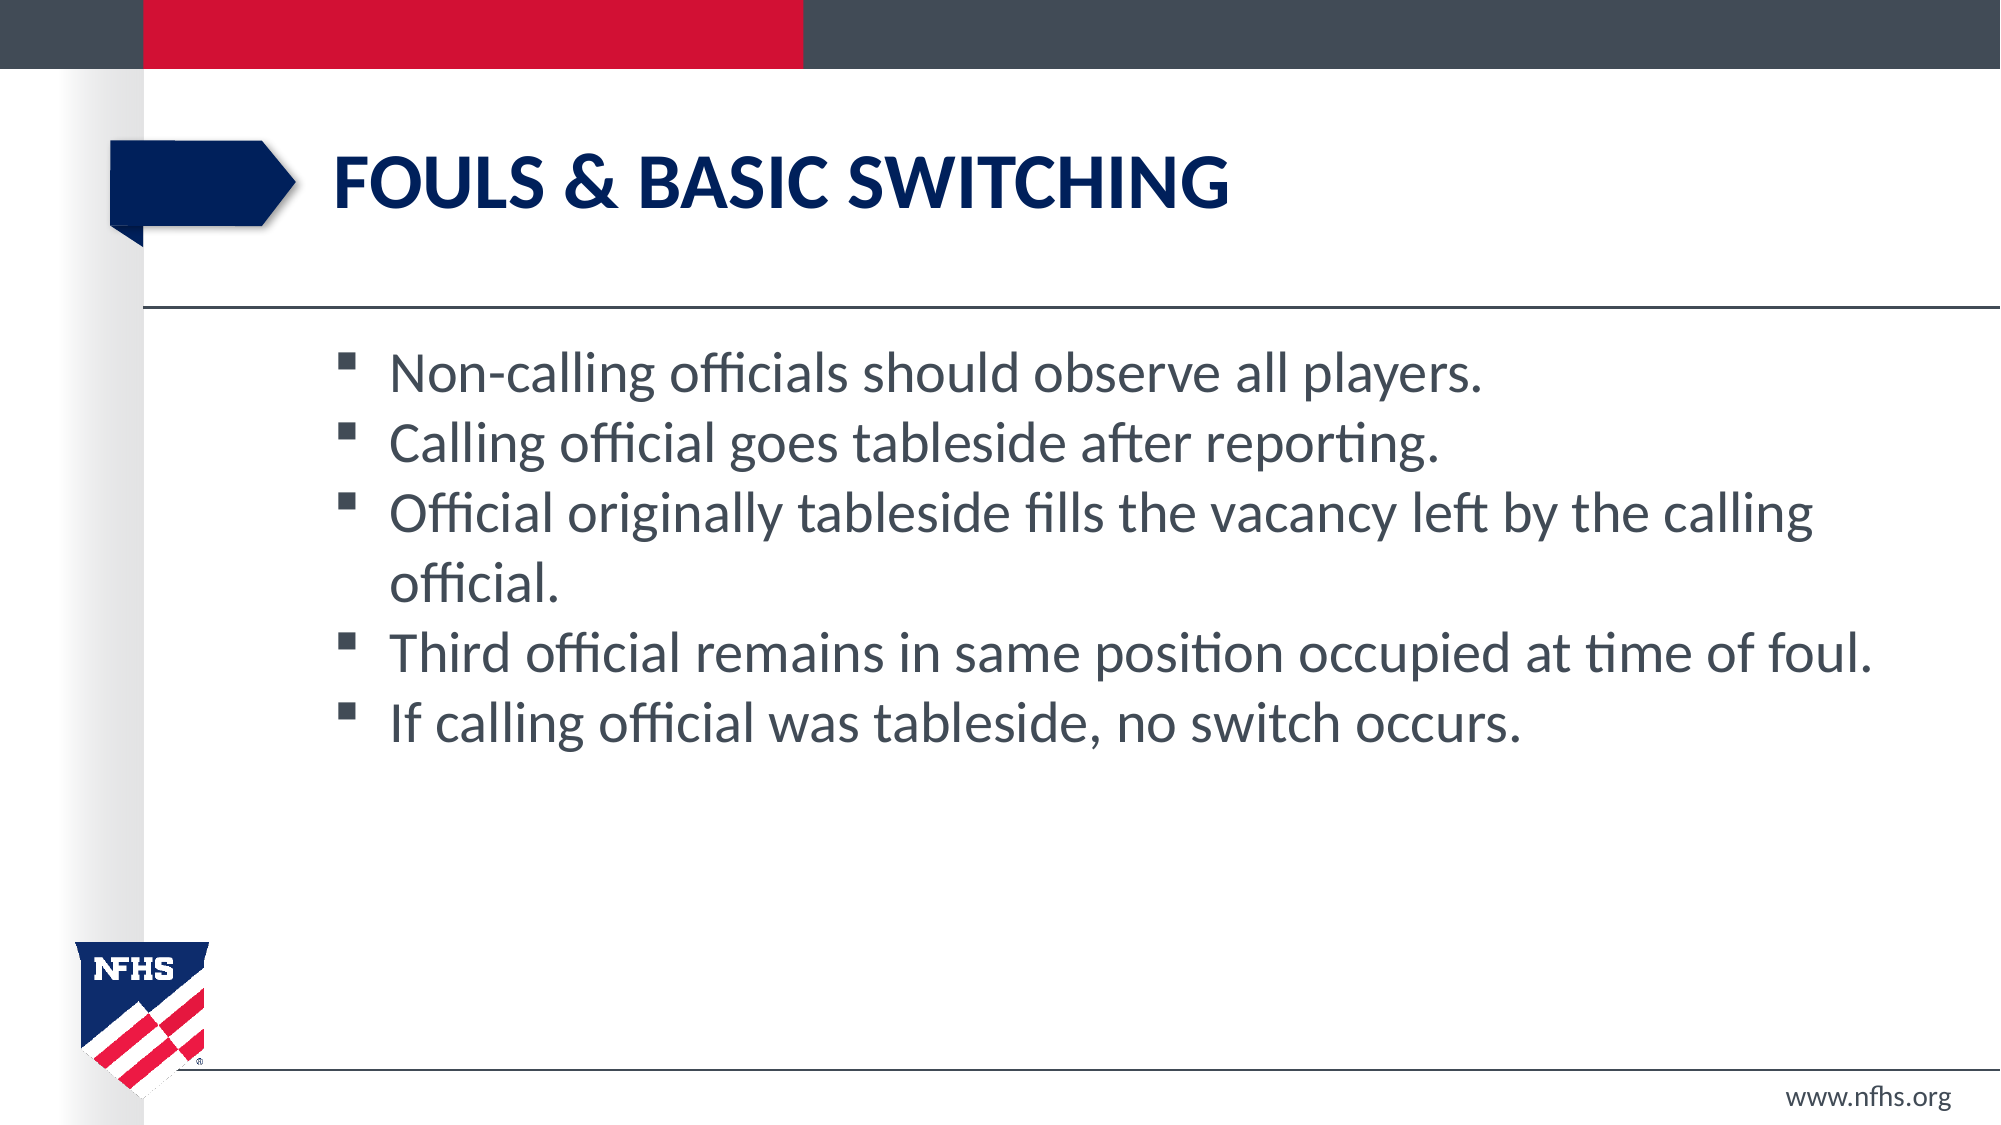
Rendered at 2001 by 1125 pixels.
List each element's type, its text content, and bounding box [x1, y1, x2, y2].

picture [75, 942, 209, 1099]
list Non-calling officials should observe all players. Calling official goes tableside after reporting. Official originally tableside fills the vacancy left by the calling official. Third official remains in same position occupied at time of foul. If calling official was tableside, no switch occurs. [318, 326, 1964, 1038]
footer www.nfhs.org [1639, 1070, 1967, 1119]
title Fouls & basic switching [318, 85, 1964, 285]
